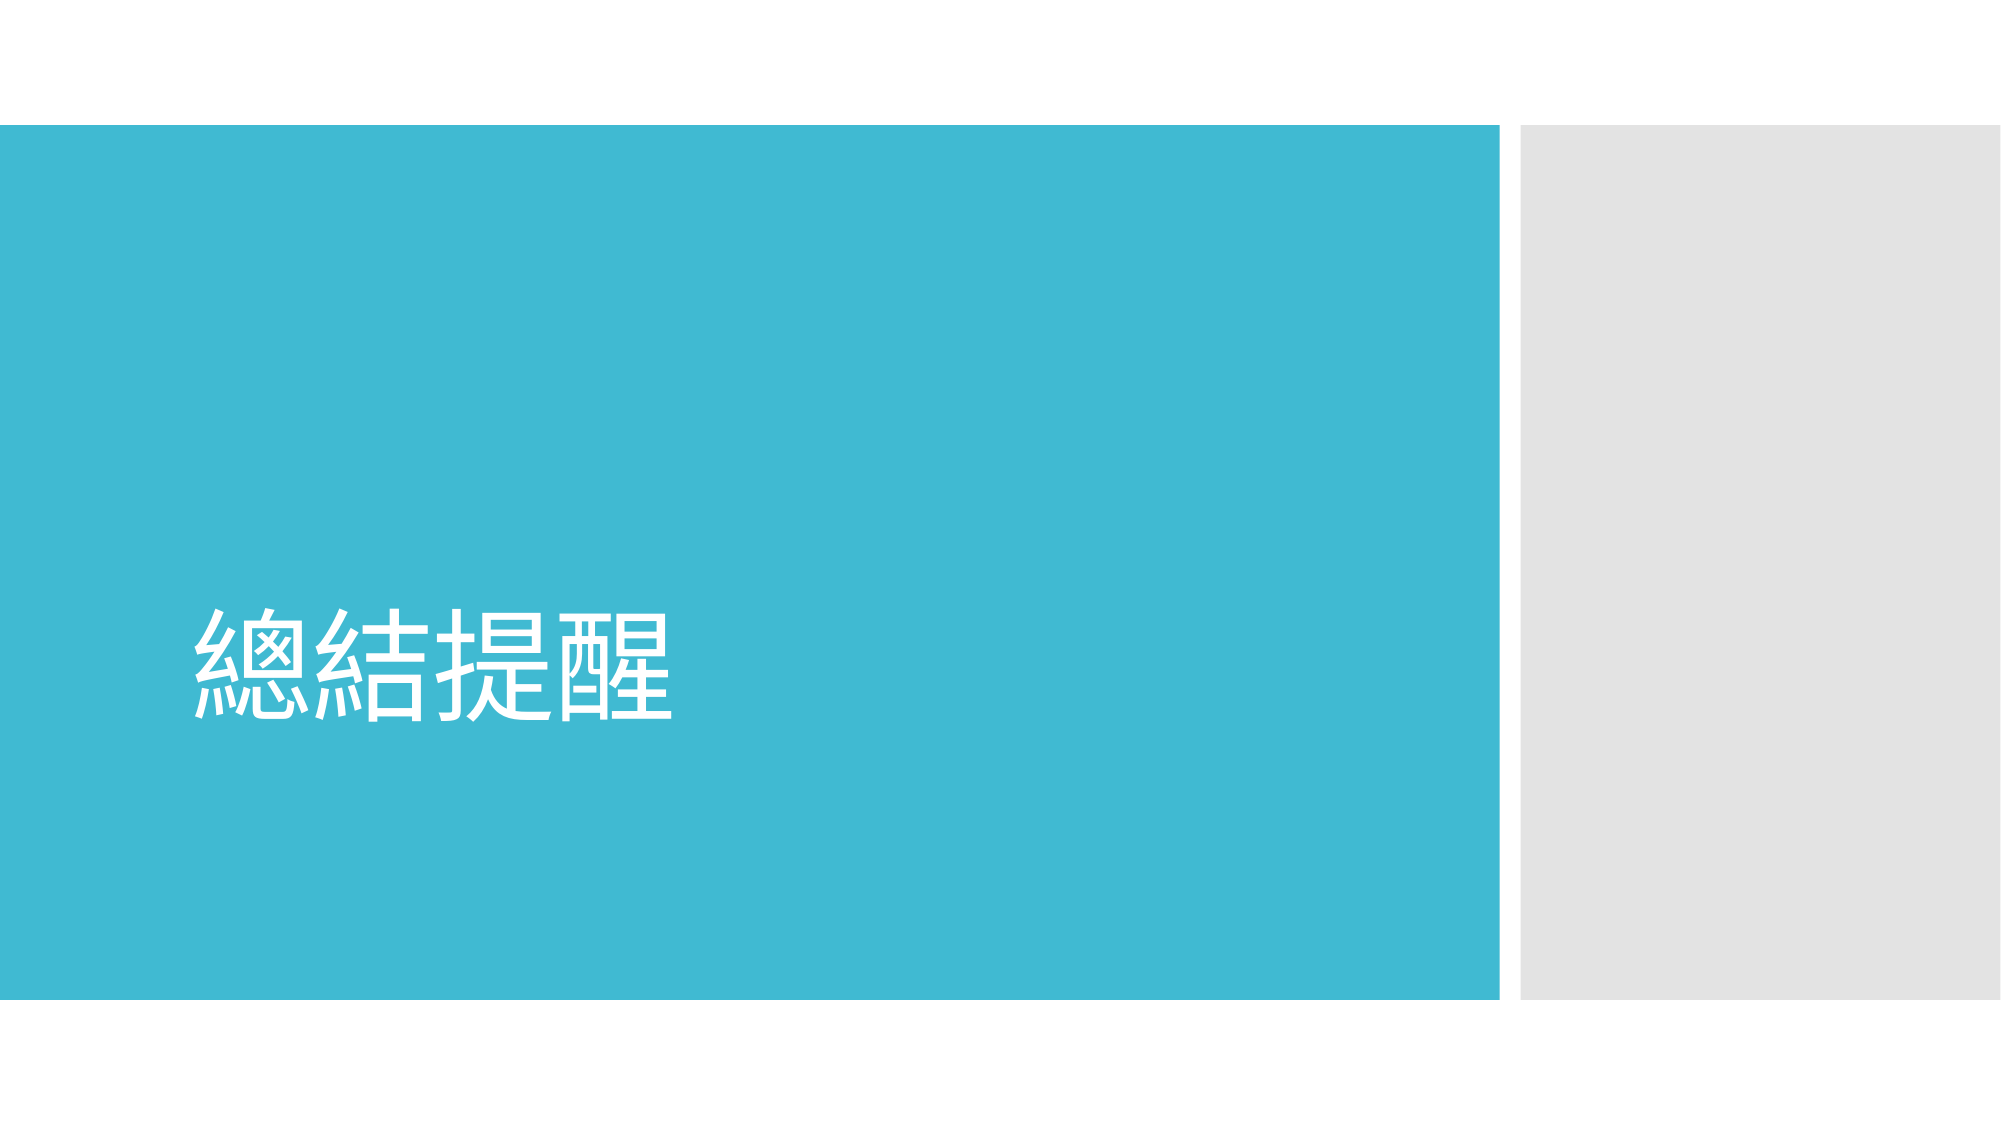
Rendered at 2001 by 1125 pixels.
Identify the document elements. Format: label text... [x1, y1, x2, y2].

title 總結提醒 [175, 213, 1376, 747]
